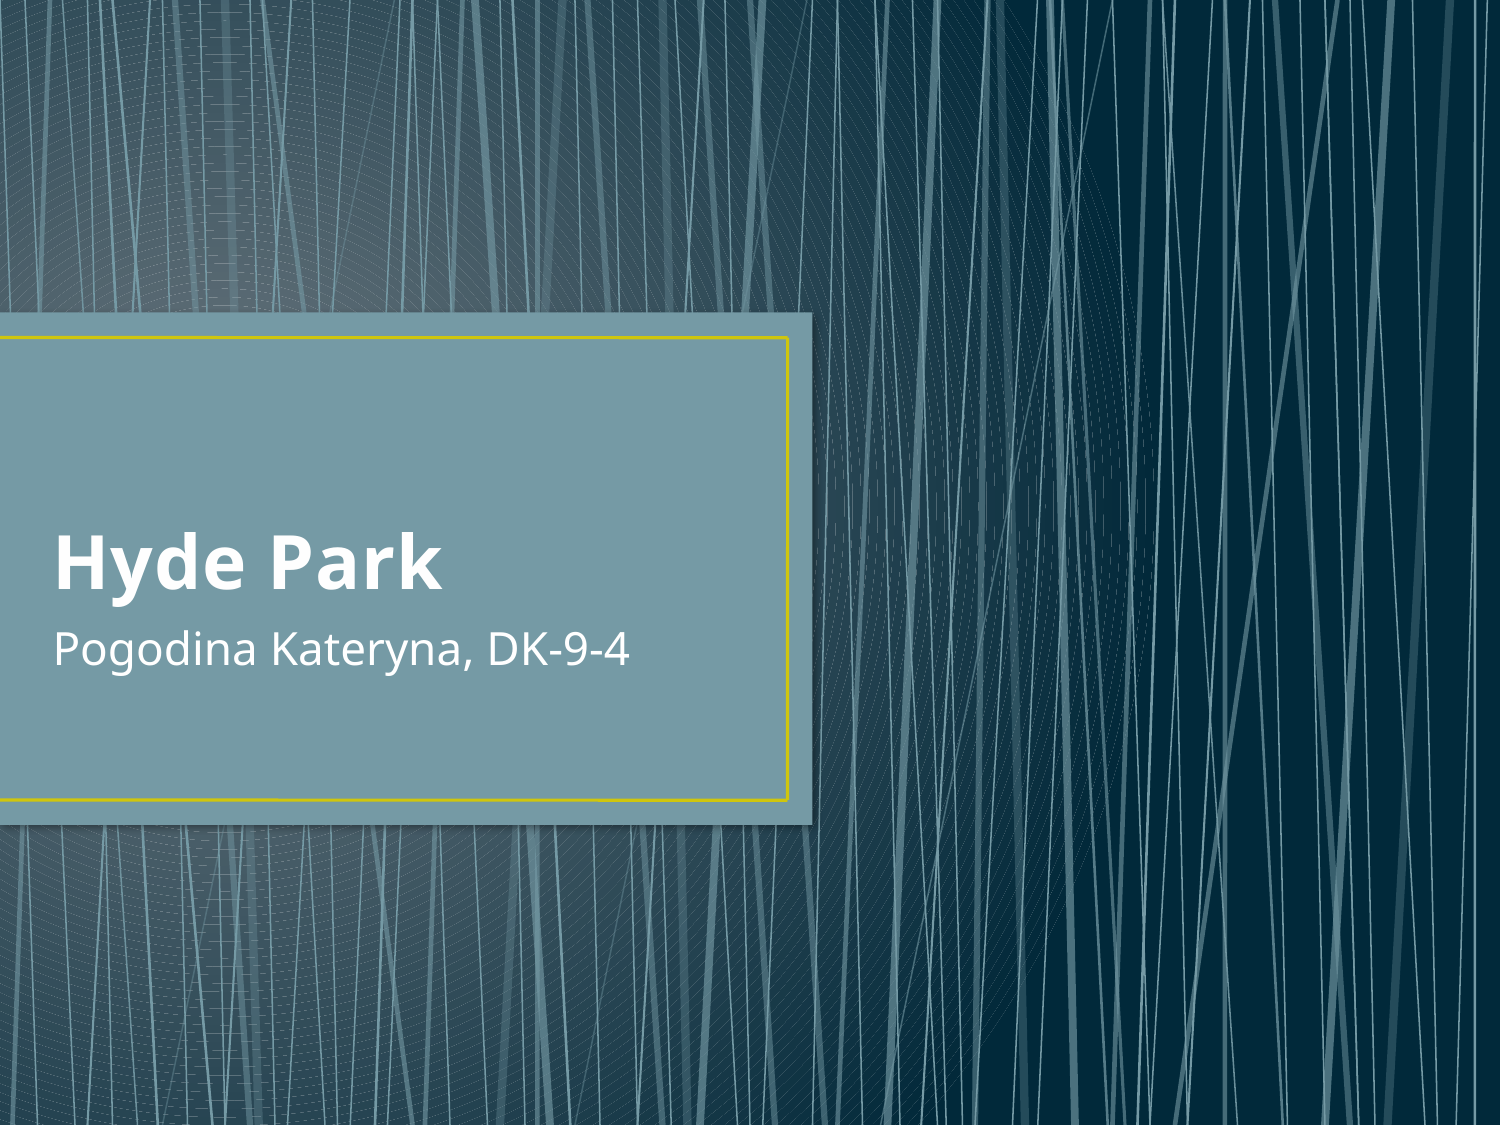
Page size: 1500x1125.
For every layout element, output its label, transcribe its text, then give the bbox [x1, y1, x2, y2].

title Hyde Park [37, 349, 763, 612]
subtitle Pogodina Kateryna, DK-9-4 [37, 612, 763, 788]
